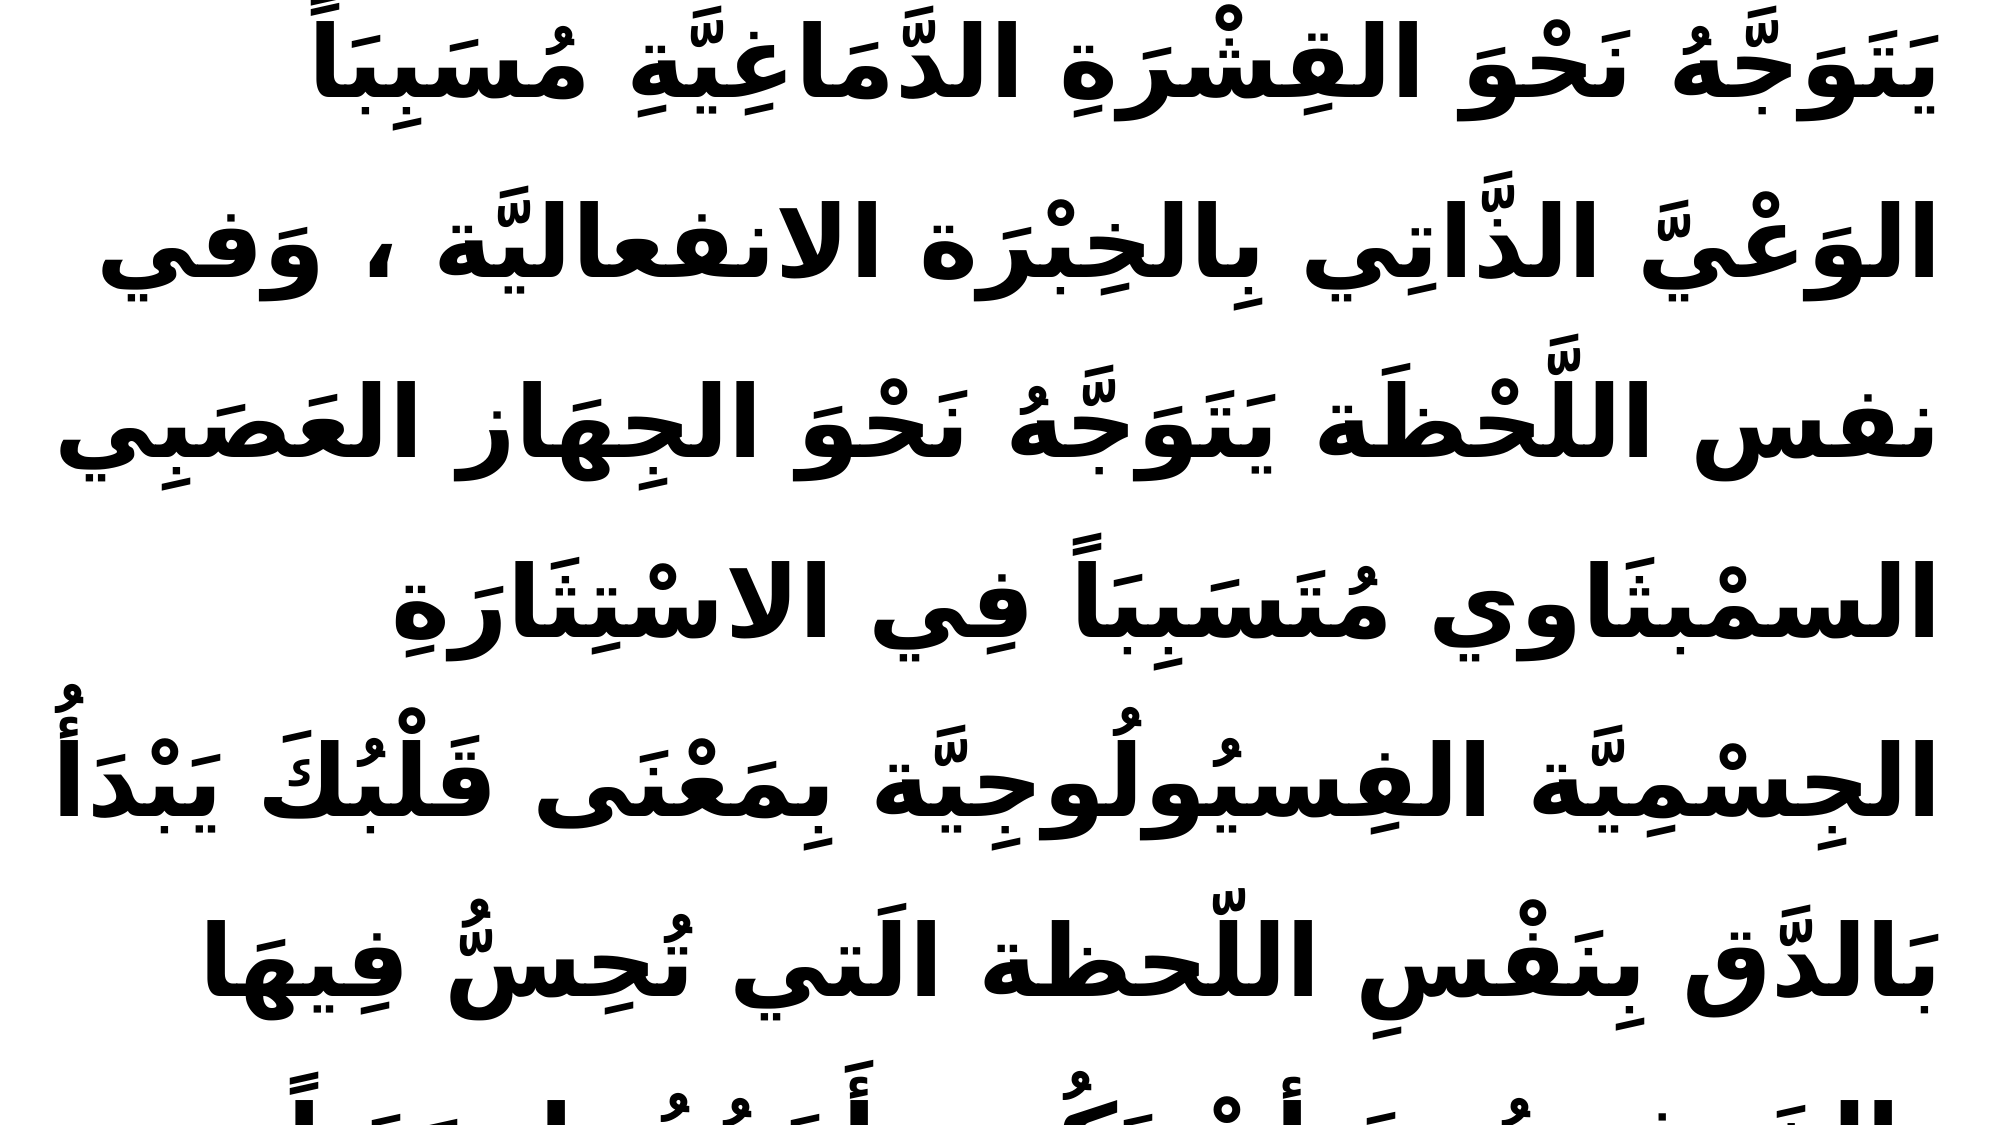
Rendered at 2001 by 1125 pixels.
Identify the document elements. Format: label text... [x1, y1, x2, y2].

title وَيُفَسَّرُ ذلكَ بِكَون المُثيرِ الانفعَالِي يَتَوَجَّهُ نَحْوَ القِشْرَةِ الدَّمَاغِيَّةِ مُسَبِبَاً الوَعْيَّ الذَّاتِي بِالخِبْرَة الانفعاليَّة ، وَفي نفس اللَّحْظَة يَتَوَجَّهُ نَحْوَ الجِهَاز العَصَبِي السمْبثَاوي مُتَسَبِبَاً فِي الاسْتِثَارَةِ الجِسْمِيَّة الفِسيُولُوجِيَّة بِمَعْنَى قَلْبُكَ يَبْدَأُ بَالدَّق بِنَفْسِ اللّحظة الَتي تُحِسُّ فِيهَا بالخَوف دُونَ أنْ يَكُون أَحَدُهُما سَبَباً والآخر نَتِيجَةً. [31, 27, 1957, 1107]
